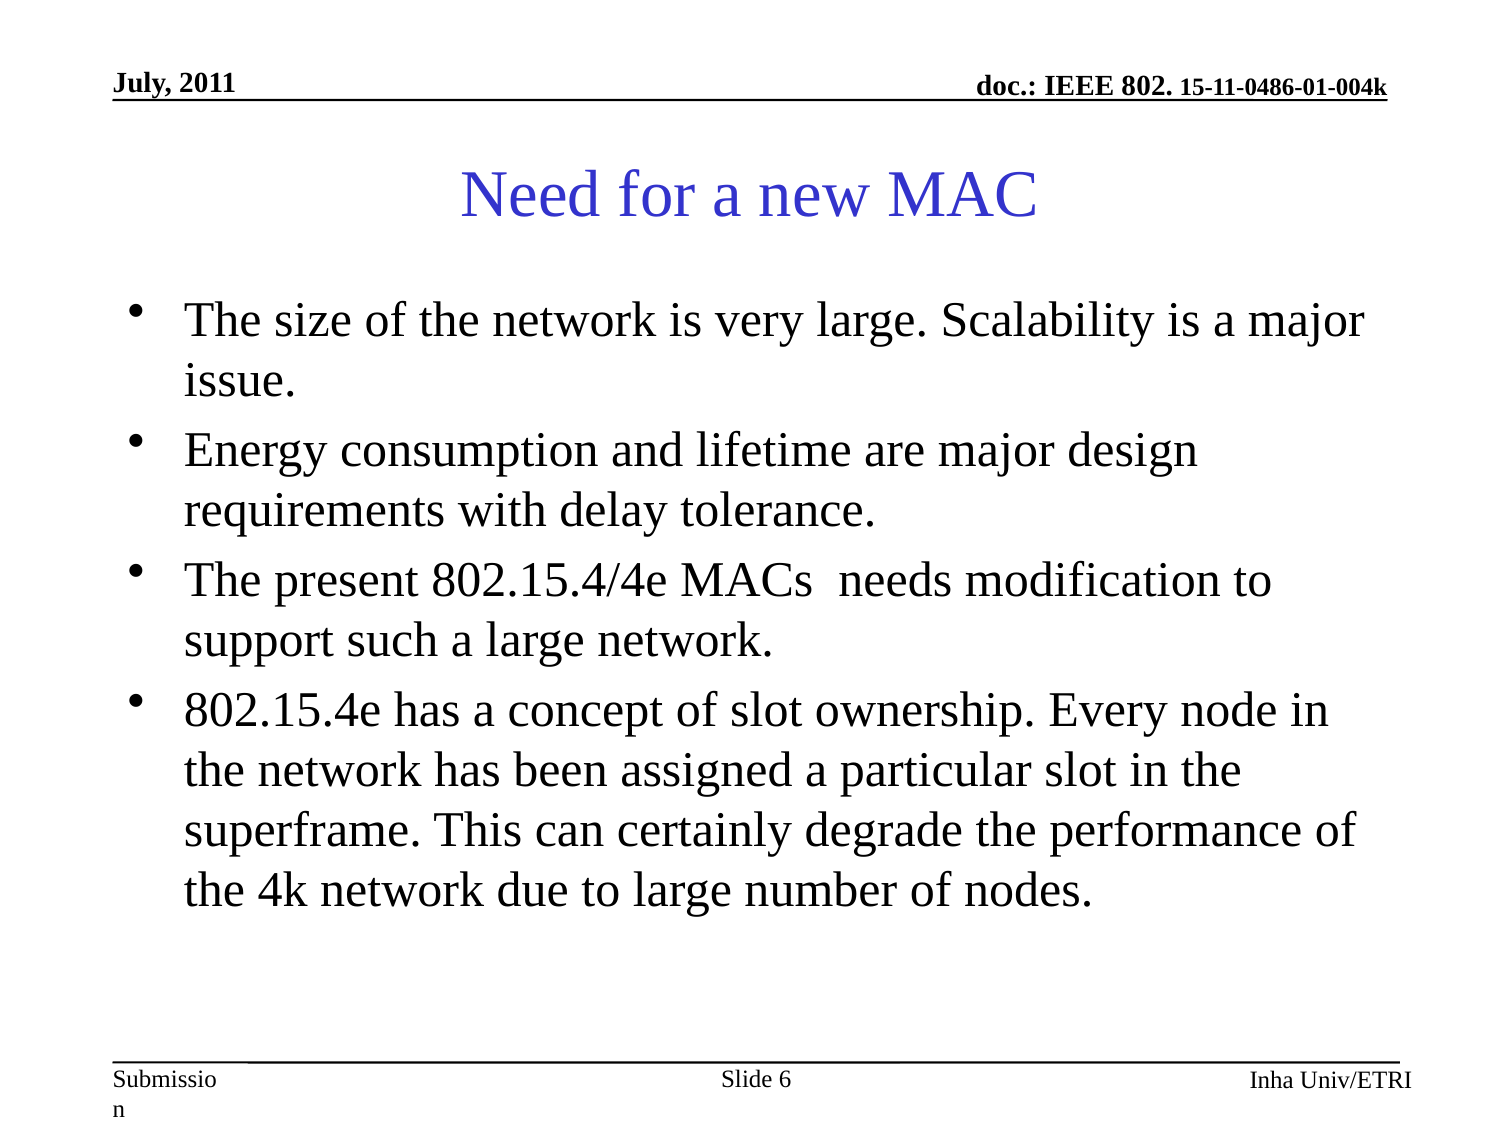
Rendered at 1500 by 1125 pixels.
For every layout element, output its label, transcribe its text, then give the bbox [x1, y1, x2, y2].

list The size of the network is very large. Scalability is a major issue. Energy consumption and lifetime are major design requirements with delay tolerance. The present 802.15.4/4e MACs needs modification to support such a large network. 802.15.4e has a concept of slot ownership. Every node in the network has been assigned a particular slot in the superframe. This can certainly degrade the performance of the 4k network due to large number of nodes. [112, 278, 1388, 1001]
title Need for a new MAC [112, 124, 1388, 256]
